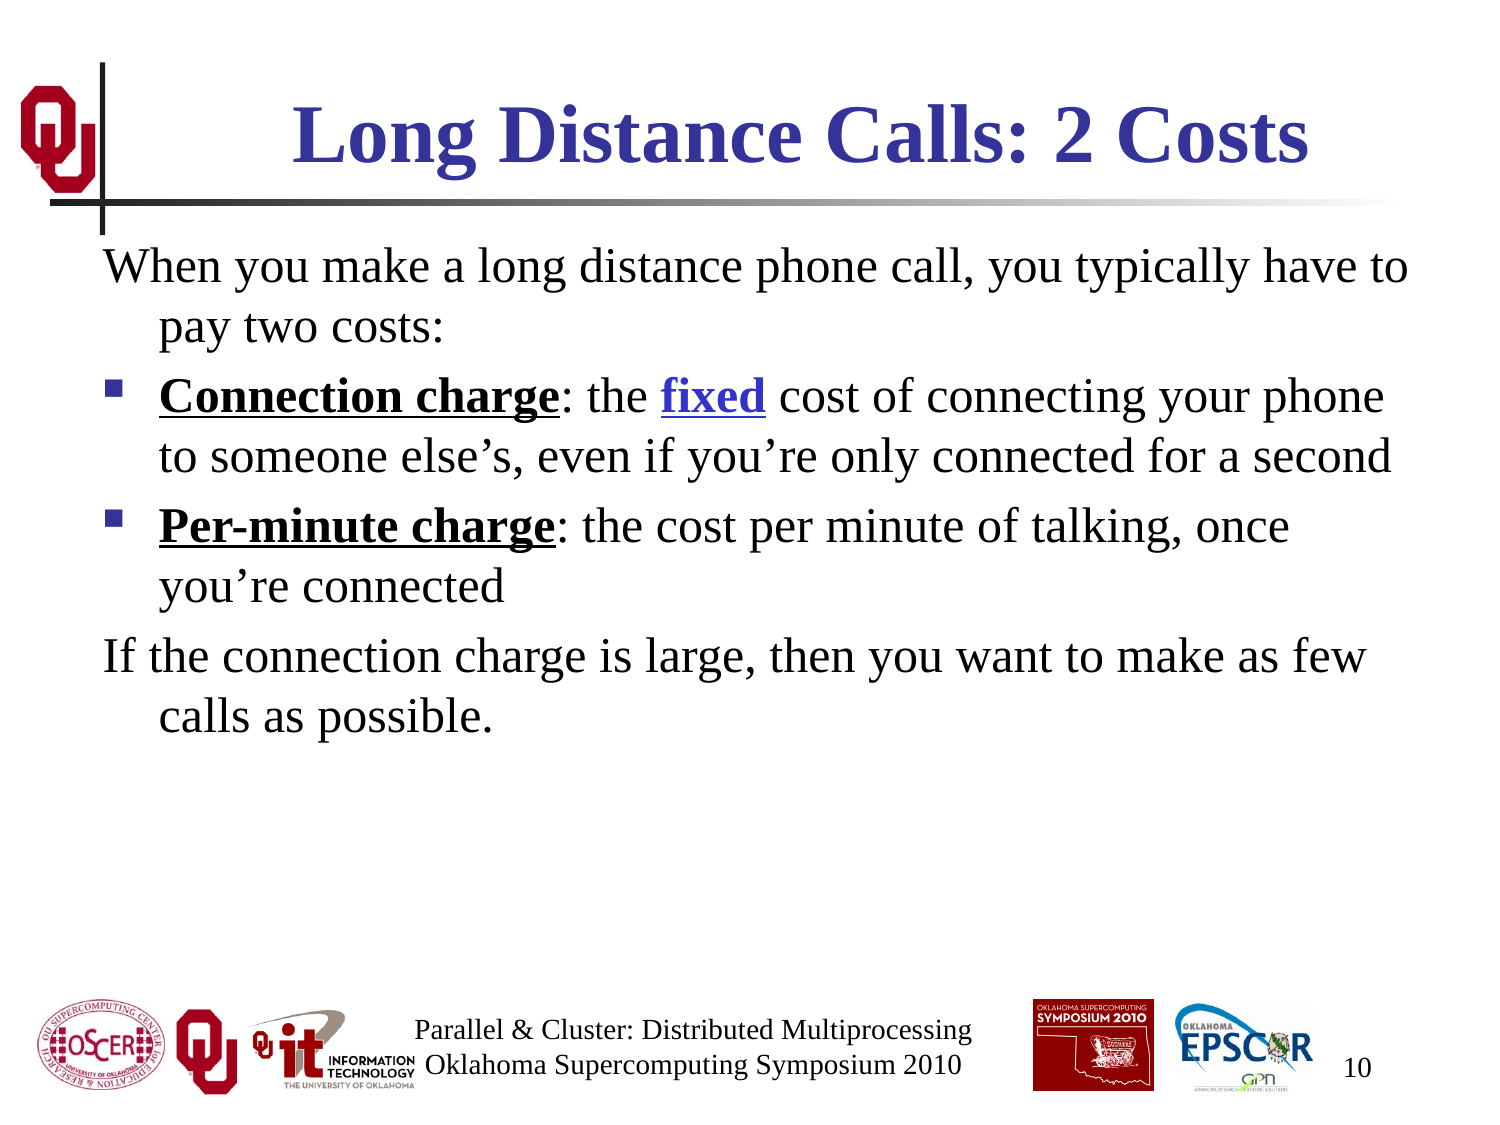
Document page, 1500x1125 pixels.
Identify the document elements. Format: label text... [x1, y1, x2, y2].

picture [174, 999, 425, 1099]
slide_number 10 [1174, 1015, 1388, 1091]
picture [18, 83, 97, 196]
picture [1175, 1003, 1313, 1015]
picture [37, 999, 165, 1090]
picture [1187, 1091, 1294, 1098]
picture [1188, 1011, 1216, 1015]
footer Parallel & Cluster: Distributed Multiprocessing Oklahoma Supercomputing Symposium 2010 [237, 1012, 1151, 1088]
title Long Distance Calls: 2 Costs [162, 74, 1442, 187]
list When you make a long distance phone call, you typically have to pay two costs: Connection charge: the fixed cost of connecting your phone to someone else’s, even if you’re only connected for a second Per-minute charge: the cost per minute of talking, once you’re connected If the connection charge is large, then you want to make as few calls as possible. [87, 224, 1426, 988]
